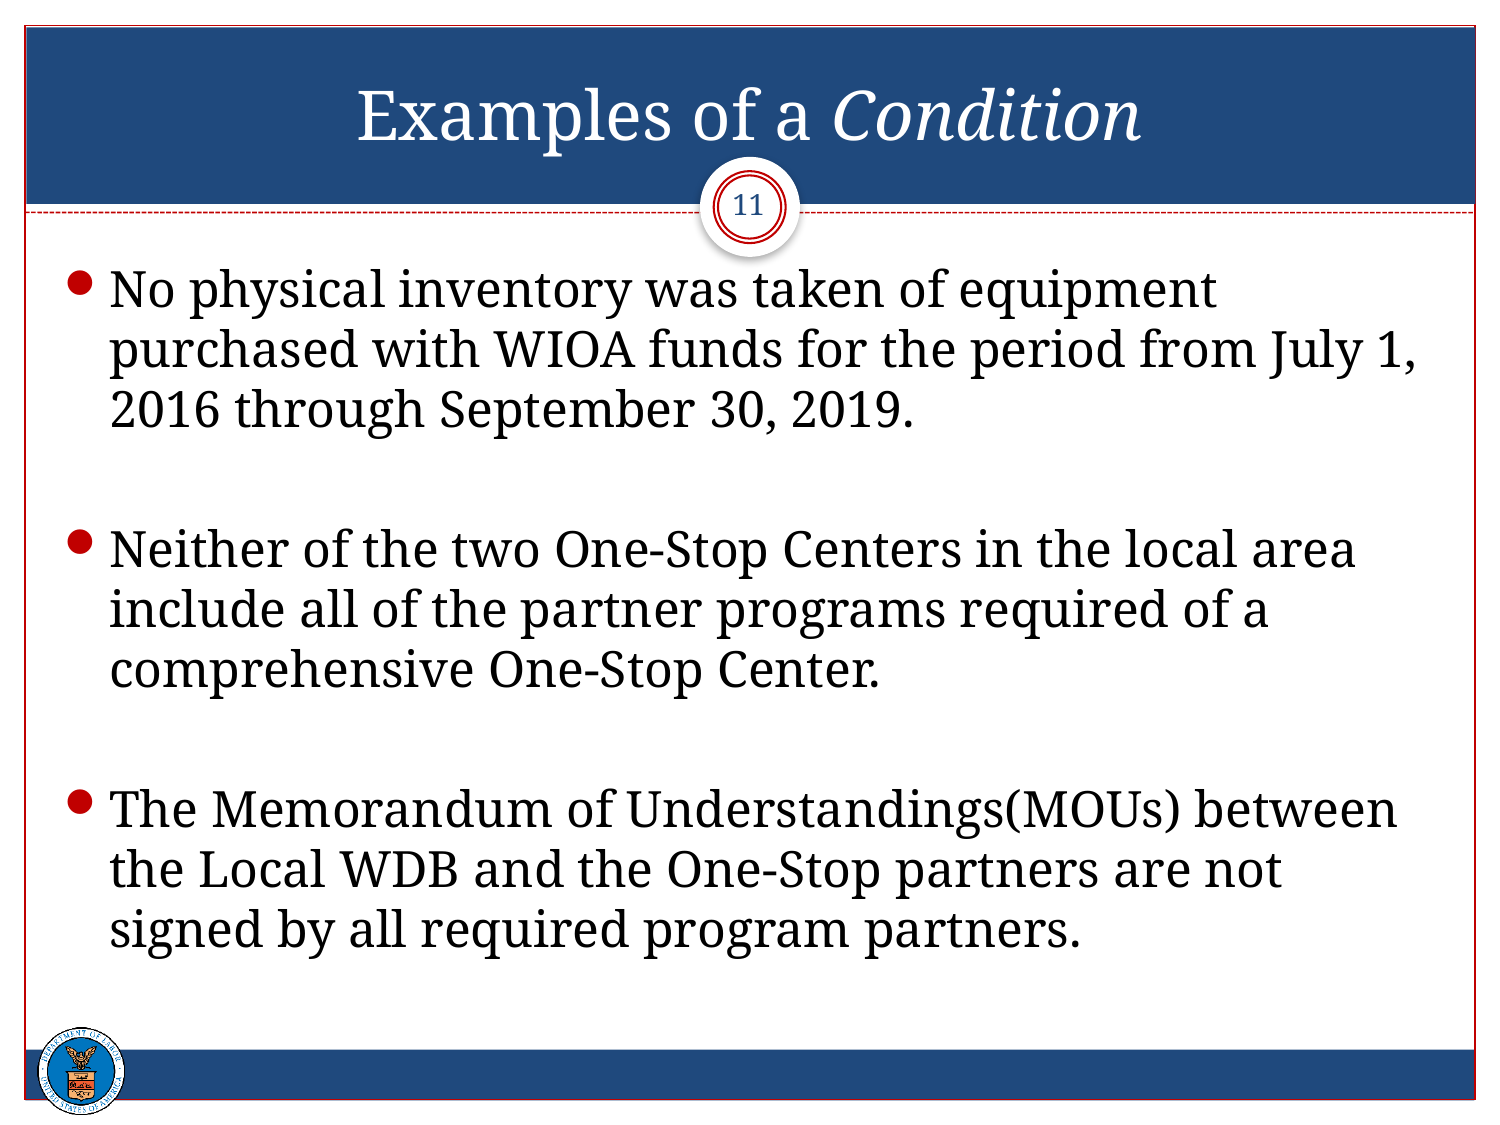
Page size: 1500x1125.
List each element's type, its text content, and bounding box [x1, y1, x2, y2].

title Examples of a Condition [49, 37, 1450, 162]
picture [37, 1027, 125, 1115]
list No physical inventory was taken of equipment purchased with WIOA funds for the period from July 1, 2016 through September 30, 2019. Neither of the two One-Stop Centers in the local area include all of the partner programs required of a comprehensive One-Stop Center. The Memorandum of Understandings(MOUs) between the Local WDB and the One-Stop partners are not signed by all required program partners. [49, 250, 1445, 1001]
slide_number 11 [710, 170, 786, 243]
